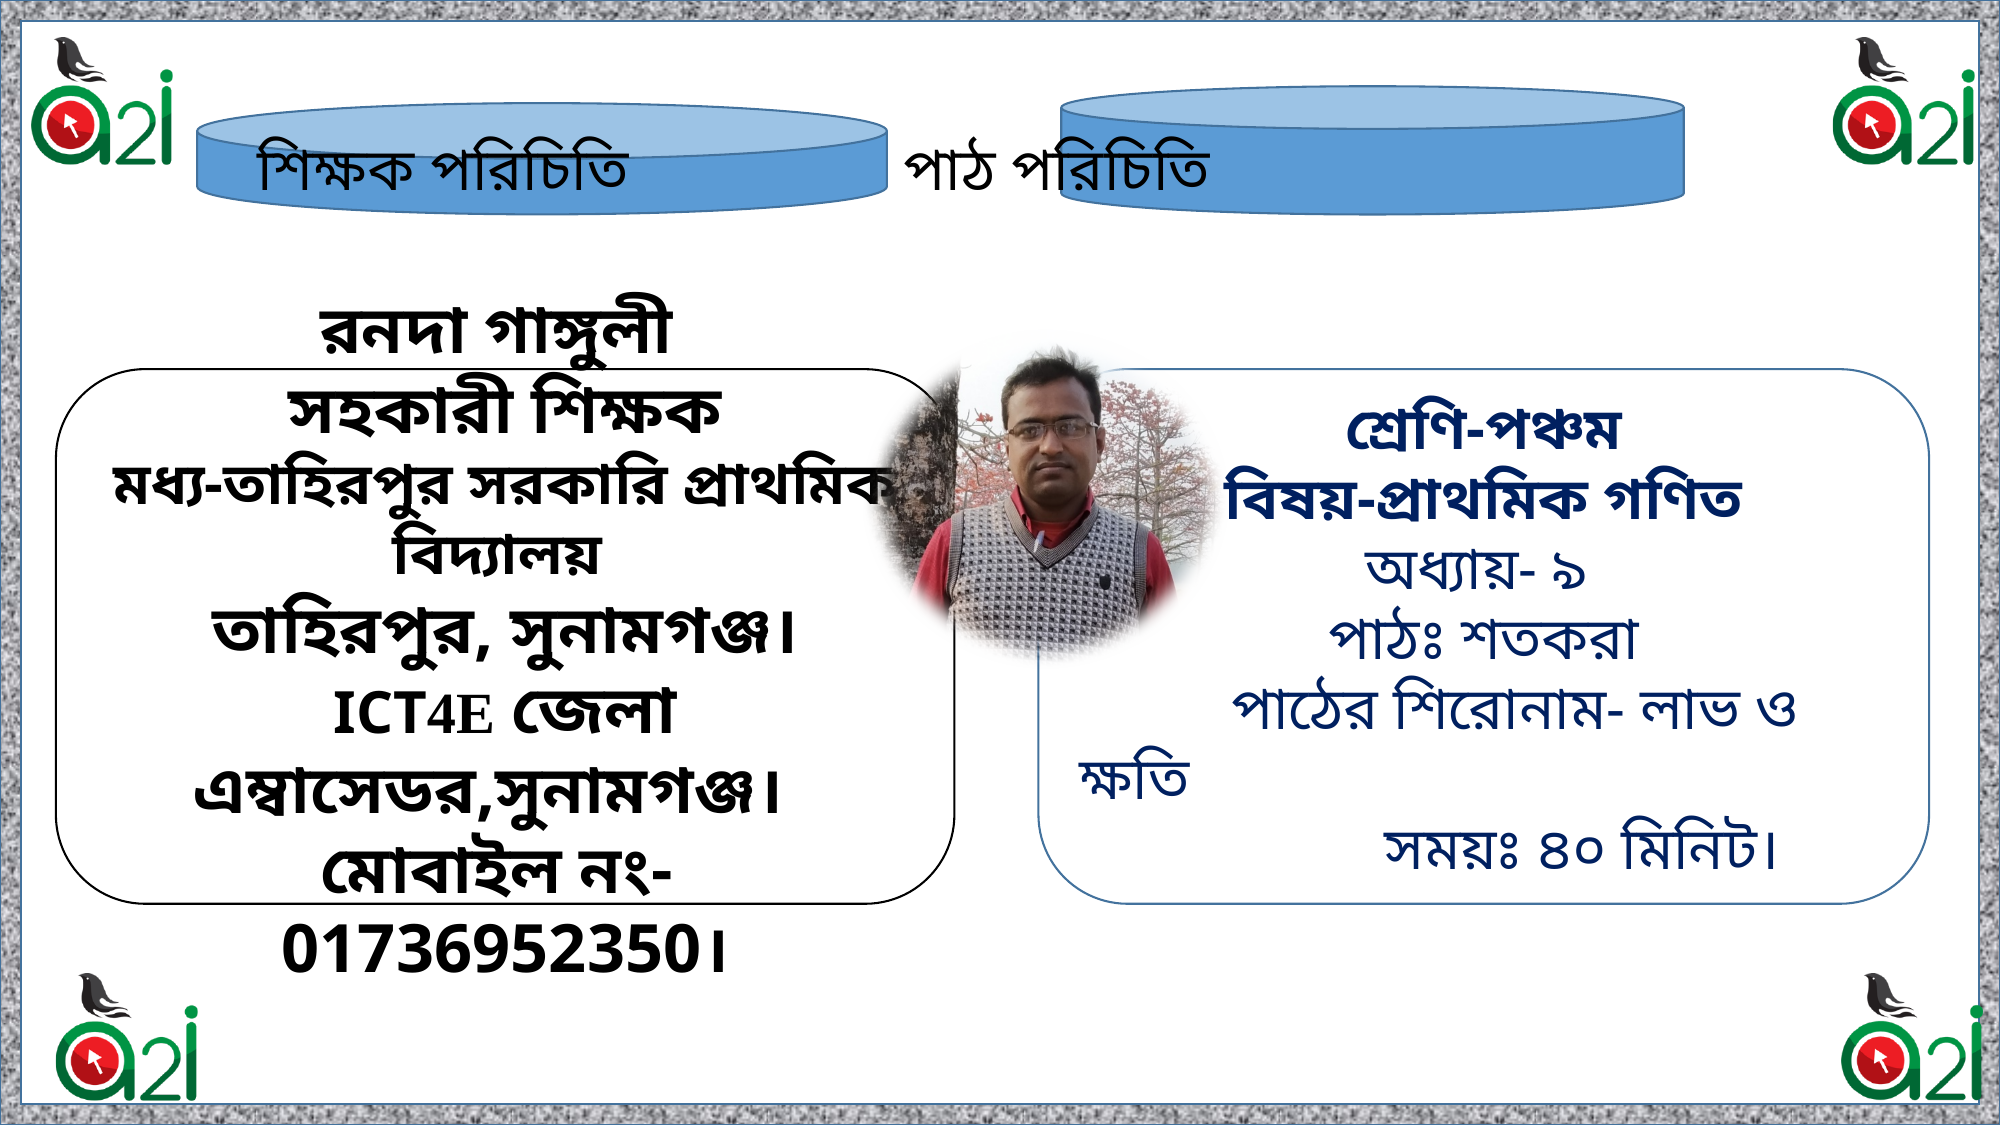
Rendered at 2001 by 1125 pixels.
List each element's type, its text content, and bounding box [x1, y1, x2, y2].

picture [30, 37, 173, 170]
text_box [0, 0, 2000, 1125]
text_box রনদা গাঙ্গুলী সহকারী শিক্ষক মধ্য-তাহিরপুর সরকারি প্রাথমিক বিদ্যালয় তাহিরপুর, সুনামগঞ্জ। ICT4E জেলা এম্বাসেডর,সুনামগঞ্জ। মোবাইল নং- 01736952350। [115, 368, 861, 373]
title শিক্ষক পরিচিতি পাঠ পরিচিতি [197, 59, 1809, 215]
picture [861, 328, 1230, 670]
text_box শ্রেণি-পঞ্চম বিষয়-প্রাথমিক গণিত অধ্যায়- ৯ পাঠঃ শতকরা পাঠের শিরোনাম- লাভ ও ক্ষতি সময়ঃ ৪০ মিনিট। [1037, 368, 1931, 905]
text_box [55, 373, 861, 460]
picture [55, 973, 198, 1106]
picture [1832, 37, 1975, 170]
text_box রনদা গাঙ্গুলী সহকারী শিক্ষক মধ্য-তাহিরপুর সরকারি প্রাথমিক বিদ্যালয় তাহিরপুর, সুনামগঞ্জ। ICT4E জেলা এম্বাসেডর,সুনামগঞ্জ। মোবাইল নং- 01736952350। [54, 454, 956, 905]
picture [1841, 973, 1983, 1106]
